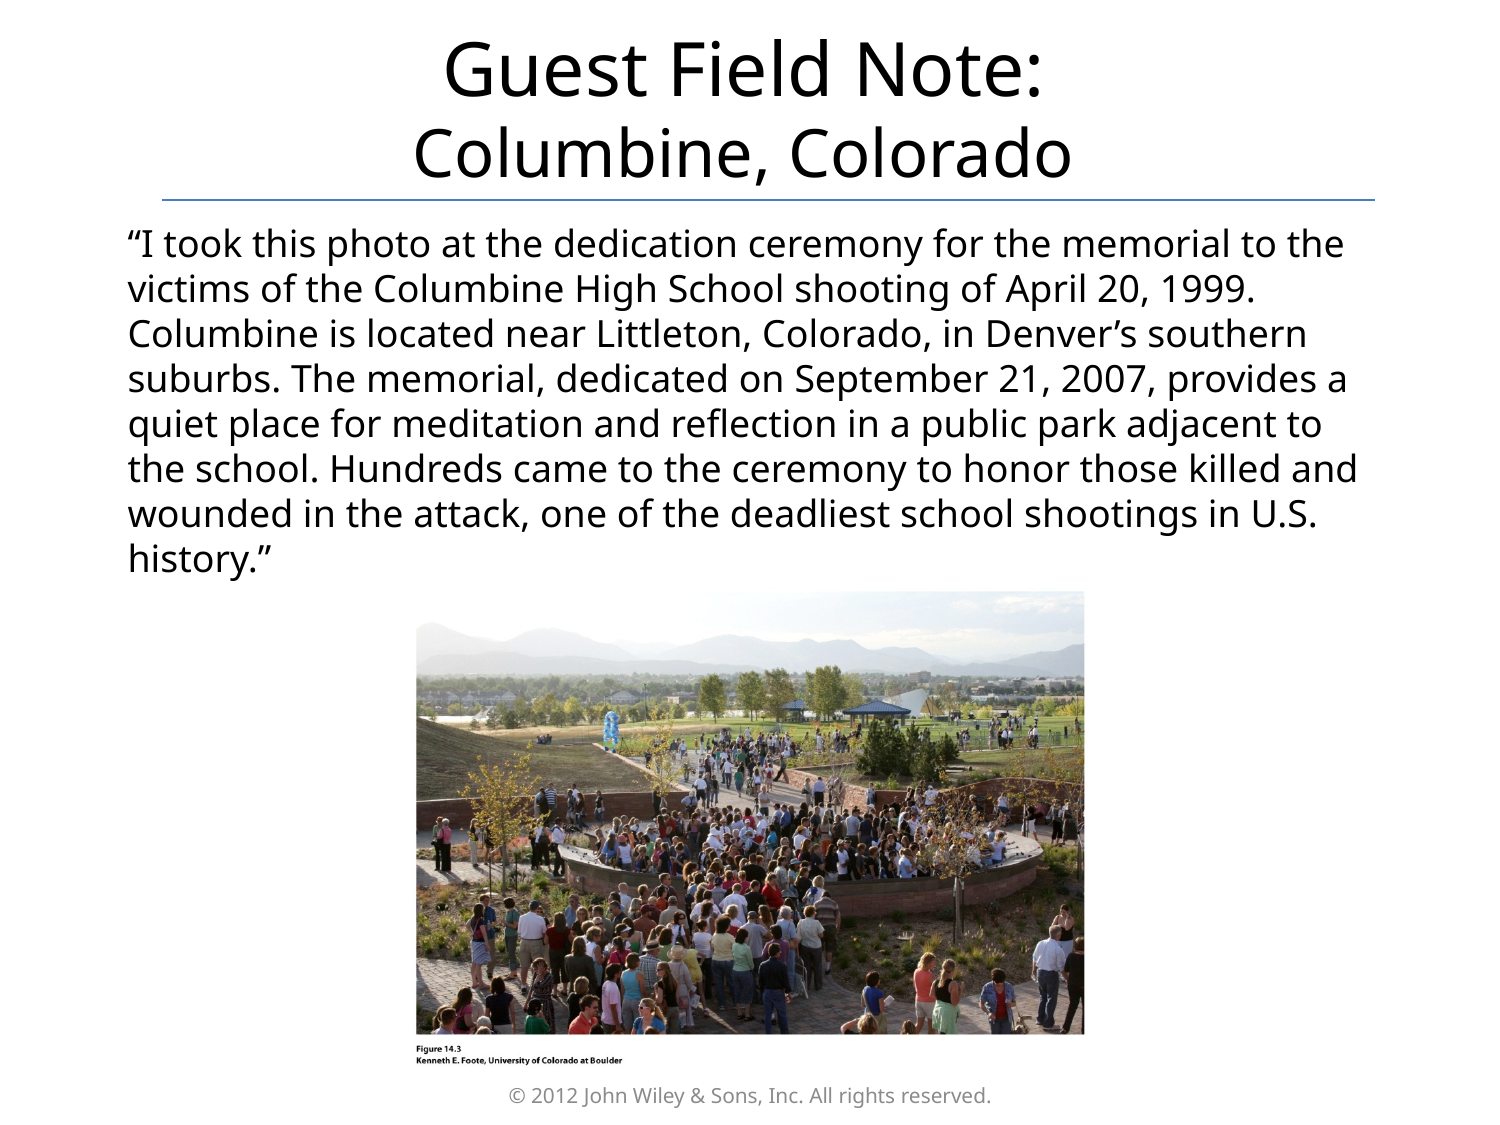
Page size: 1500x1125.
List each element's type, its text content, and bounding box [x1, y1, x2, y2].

picture [412, 587, 1088, 1067]
title Guest Field Note: Columbine, Colorado [74, 24, 1413, 188]
footer © 2012 John Wiley & Sons, Inc. All rights reserved. [331, 1065, 1169, 1125]
list “I took this photo at the dedication ceremony for the memorial to the victims of the Columbine High School shooting of April 20, 1999. Columbine is located near Littleton, Colorado, in Denver’s southern suburbs. The memorial, dedicated on September 21, 2007, provides a quiet place for meditation and reflection in a public park adjacent to the school. Hundreds came to the ceremony to honor those killed and wounded in the attack, one of the deadliest school shootings in U.S. history.” [112, 212, 1388, 588]
